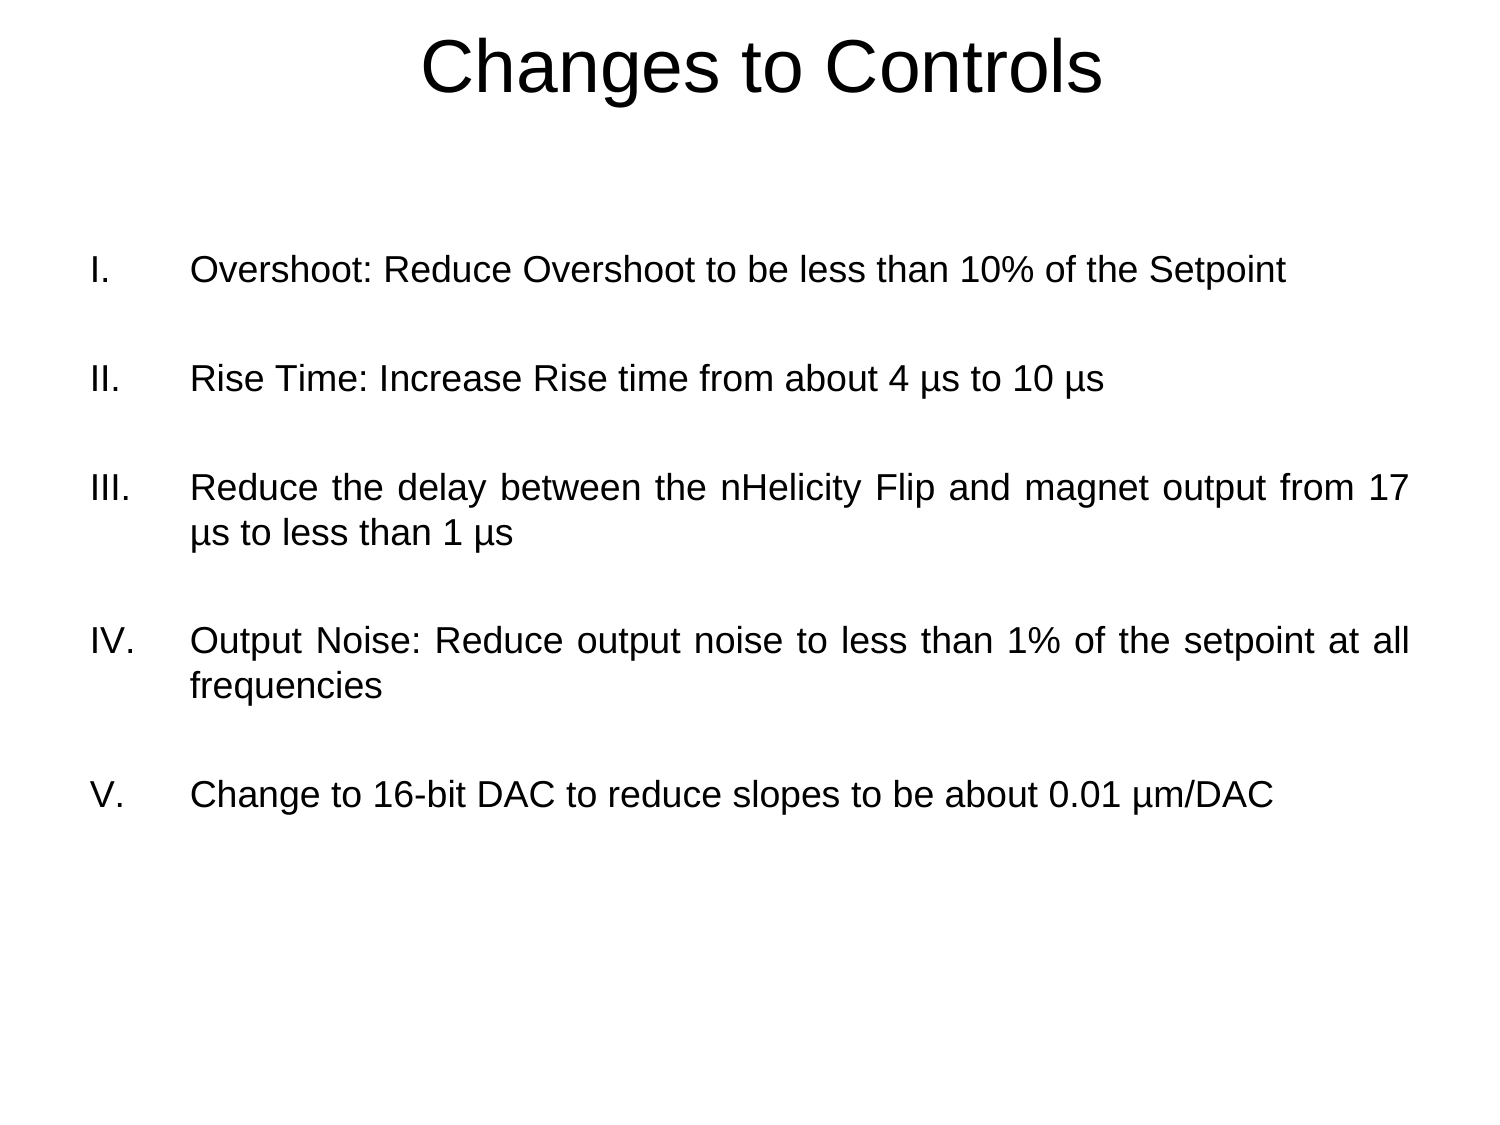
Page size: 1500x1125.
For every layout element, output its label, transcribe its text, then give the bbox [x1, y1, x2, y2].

text_box Overshoot: Reduce Overshoot to be less than 10% of the Setpoint Rise Time: Increase Rise time from about 4 µs to 10 µs Reduce the delay between the nHelicity Flip and magnet output from 17 µs to less than 1 µs Output Noise: Reduce output noise to less than 1% of the setpoint at all frequencies Change to 16-bit DAC to reduce slopes to be about 0.01 µm/DAC [74, 237, 1425, 1088]
text_box Changes to Controls [87, 0, 1438, 125]
